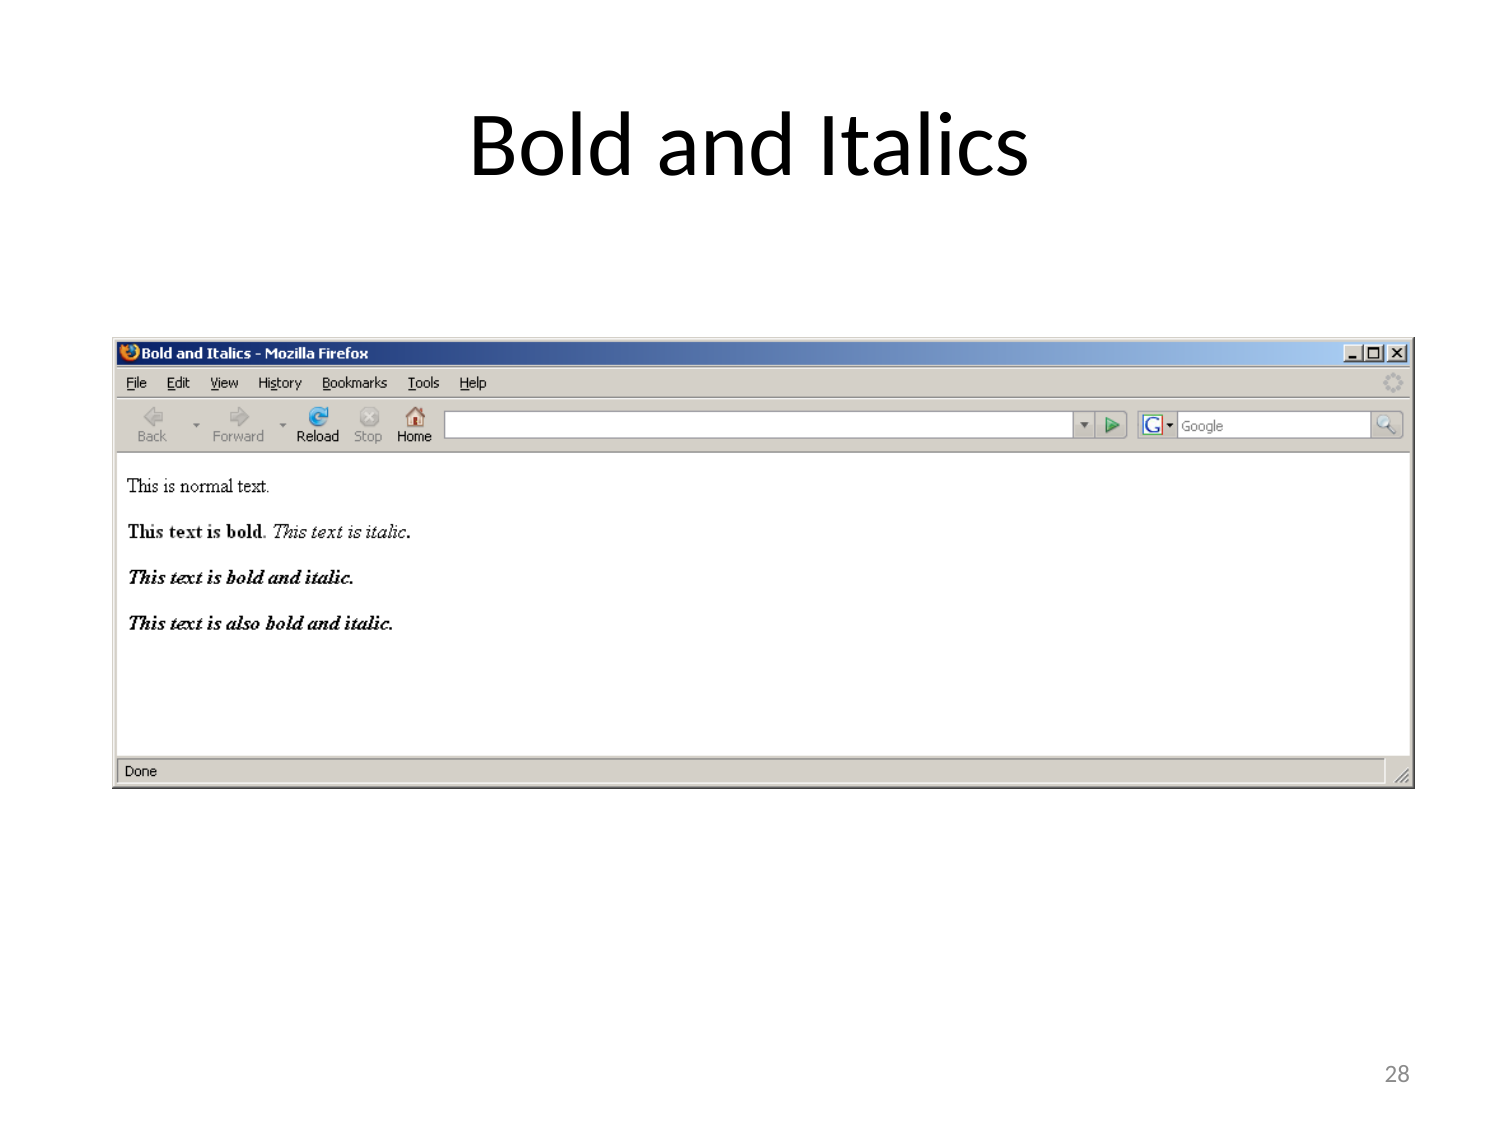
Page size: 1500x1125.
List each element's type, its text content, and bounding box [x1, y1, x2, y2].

title Bold and Italics [74, 44, 1426, 233]
slide_number 28 [1074, 1042, 1425, 1103]
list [112, 337, 1415, 789]
